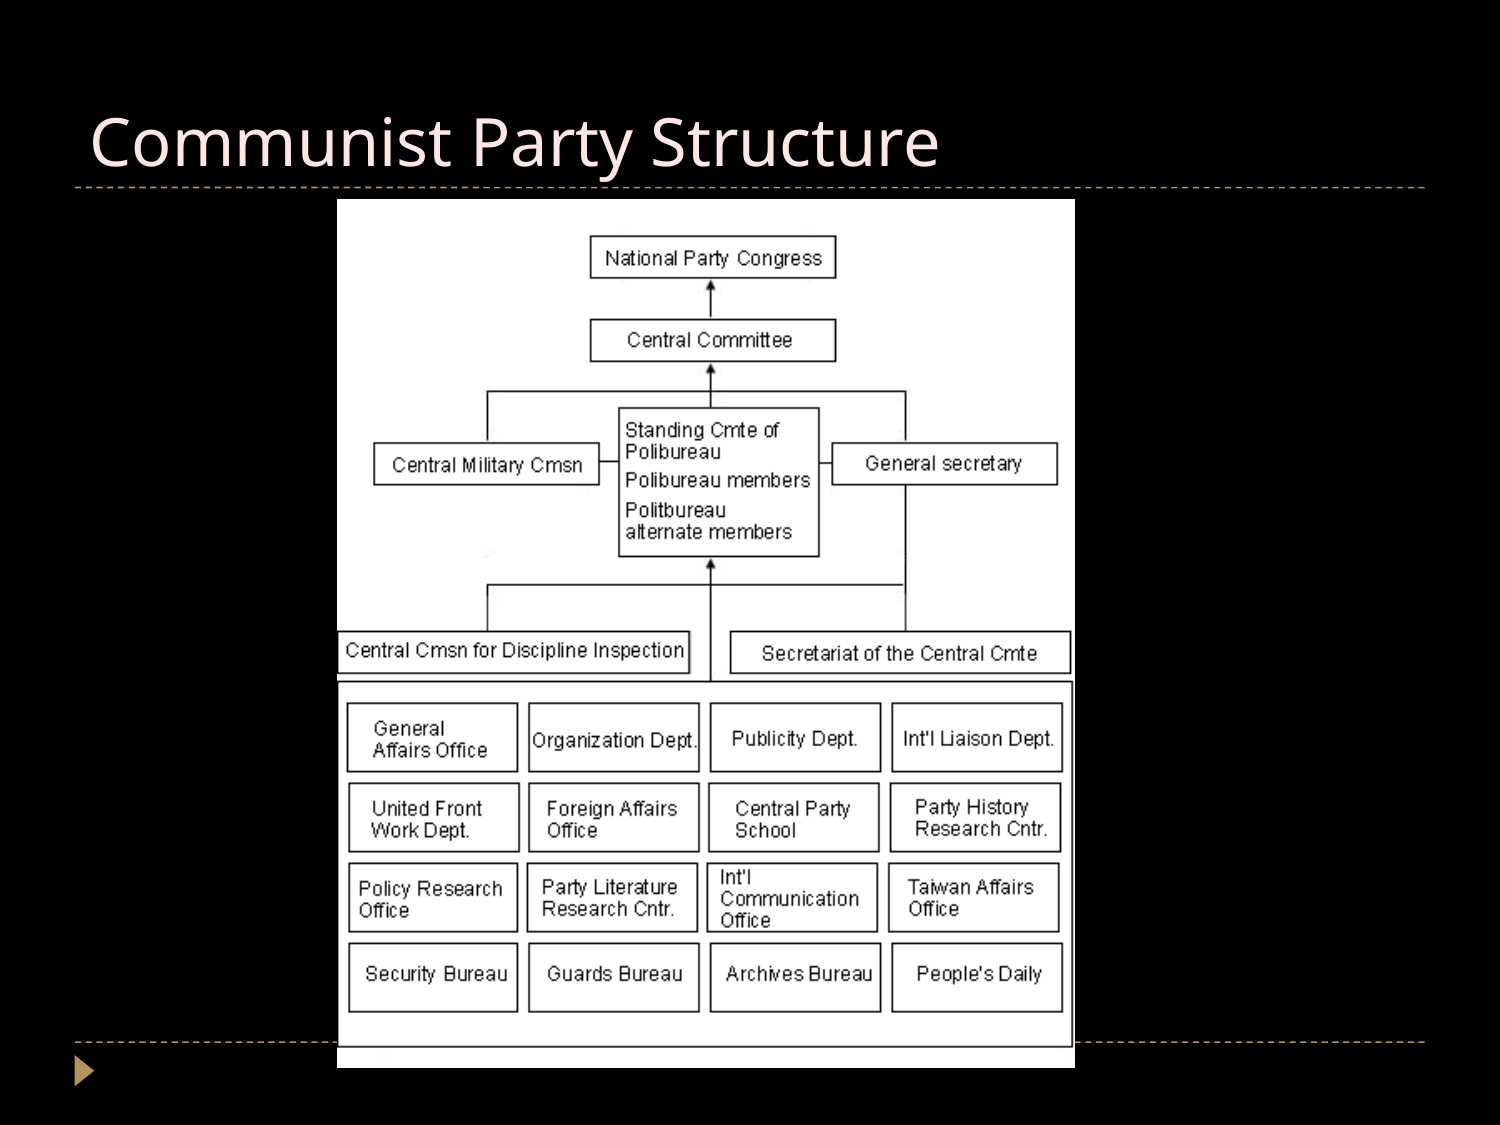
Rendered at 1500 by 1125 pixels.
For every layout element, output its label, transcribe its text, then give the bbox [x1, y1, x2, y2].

title Communist Party Structure [75, 24, 1425, 188]
picture [337, 199, 1076, 1068]
